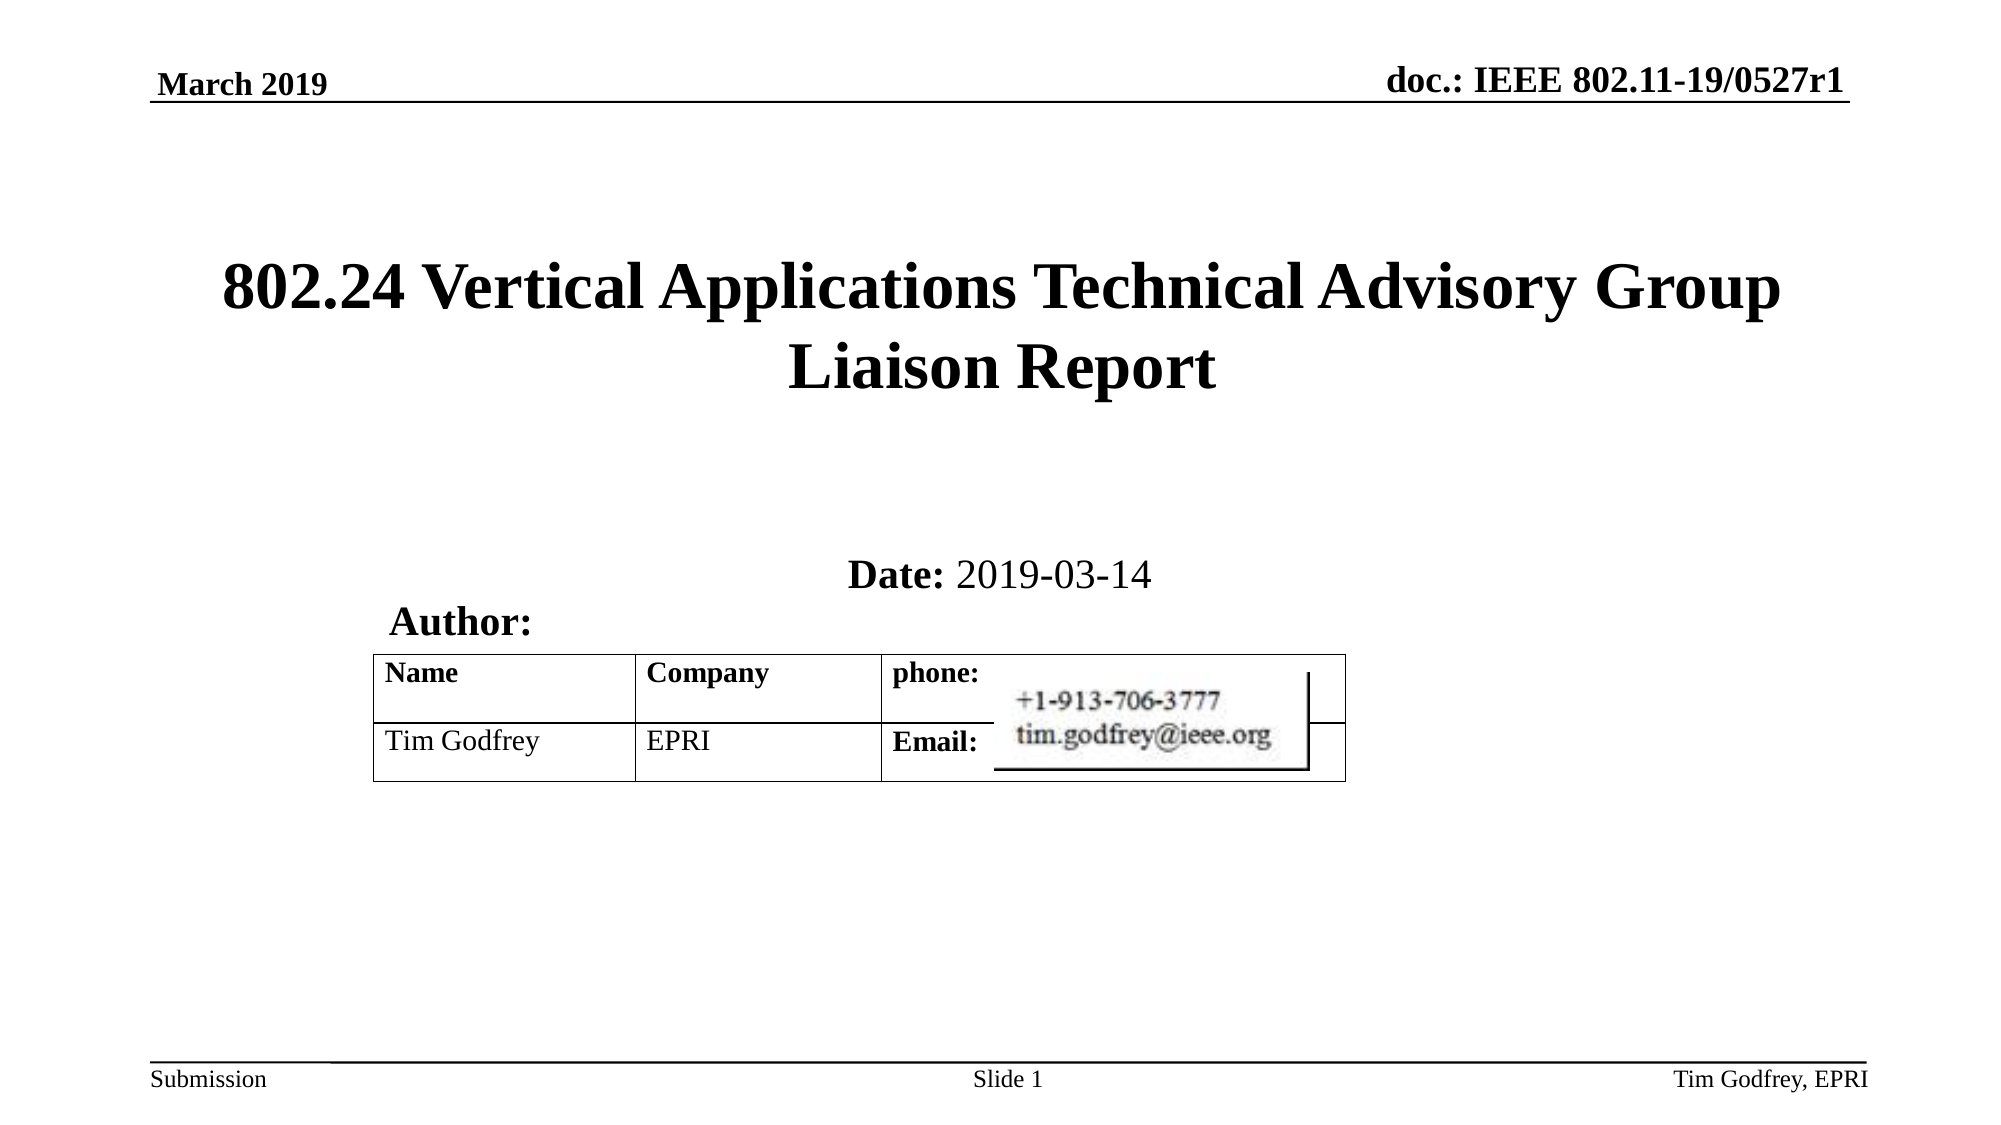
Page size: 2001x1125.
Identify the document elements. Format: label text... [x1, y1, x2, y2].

title 802.24 Vertical Applications Technical Advisory Group Liaison Report [137, 233, 1869, 410]
text_box Author: [373, 586, 612, 649]
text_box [357, 653, 1710, 1036]
slide_number Slide 1 [972, 1061, 1045, 1093]
list Date: 2019-03-14 [362, 538, 1638, 652]
footer Tim Godfrey, EPRI [1670, 1061, 1869, 1093]
